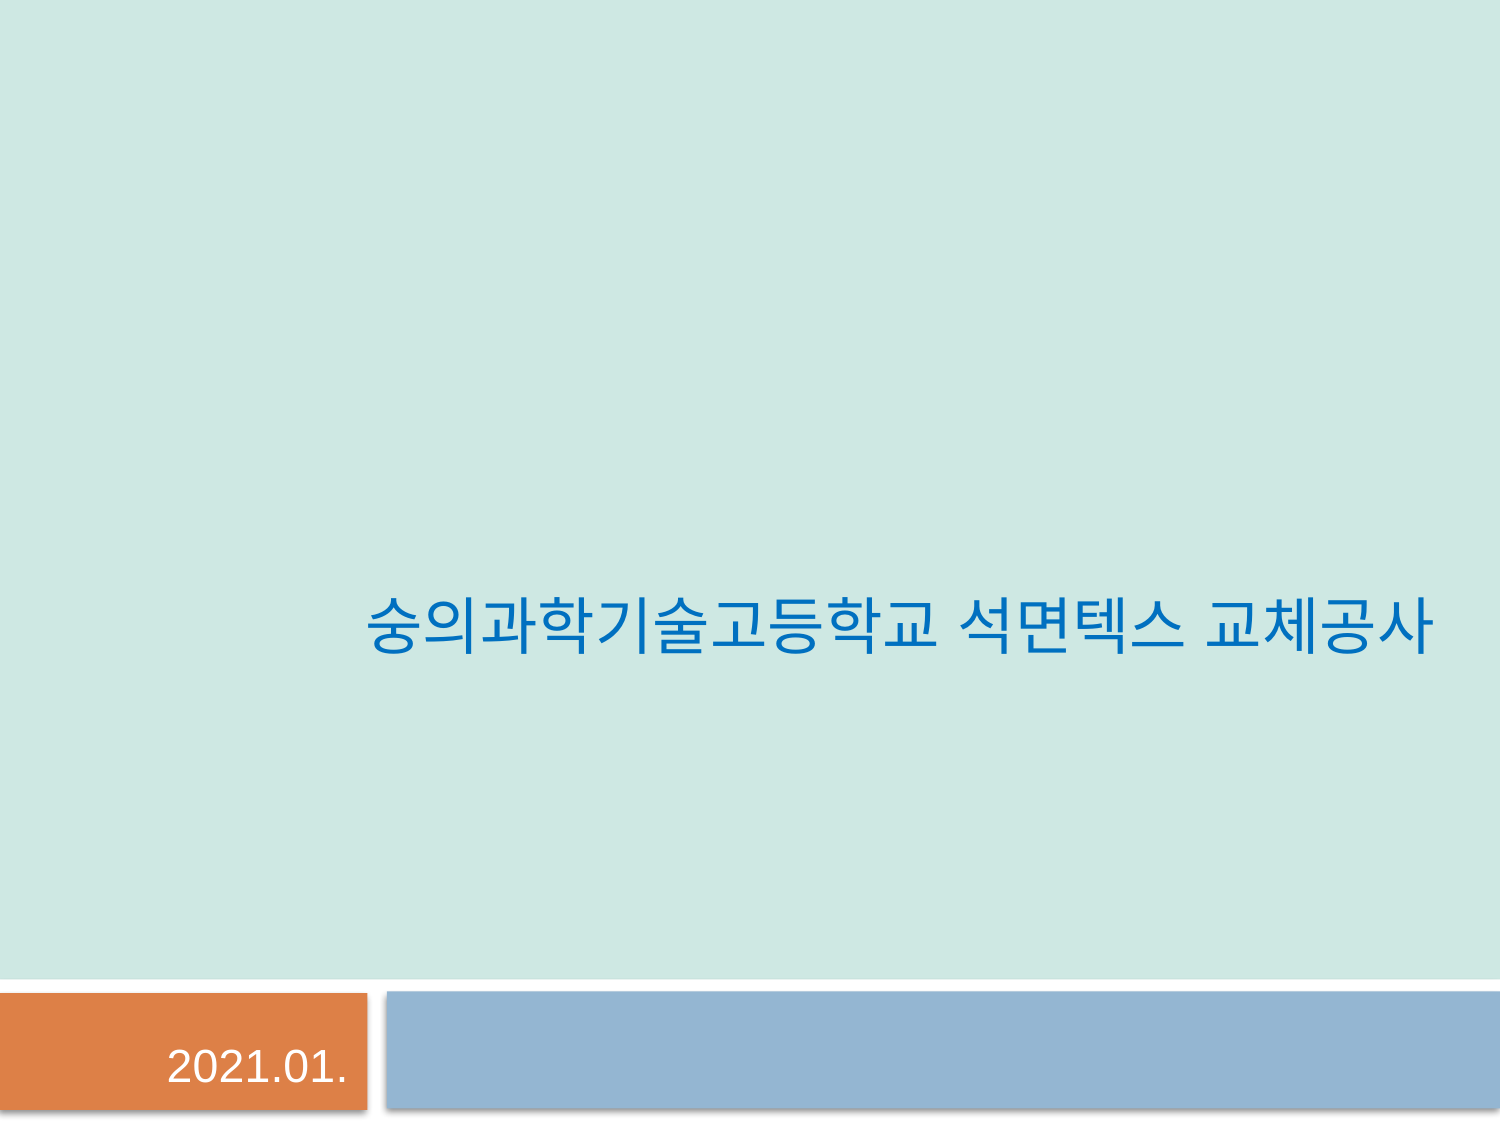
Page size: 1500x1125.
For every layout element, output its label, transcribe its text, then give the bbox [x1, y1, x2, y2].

title 숭의과학기술고등학교 석면텍스 교체공사 [41, 398, 1450, 670]
text_box 2021.01. [128, 1007, 364, 1121]
